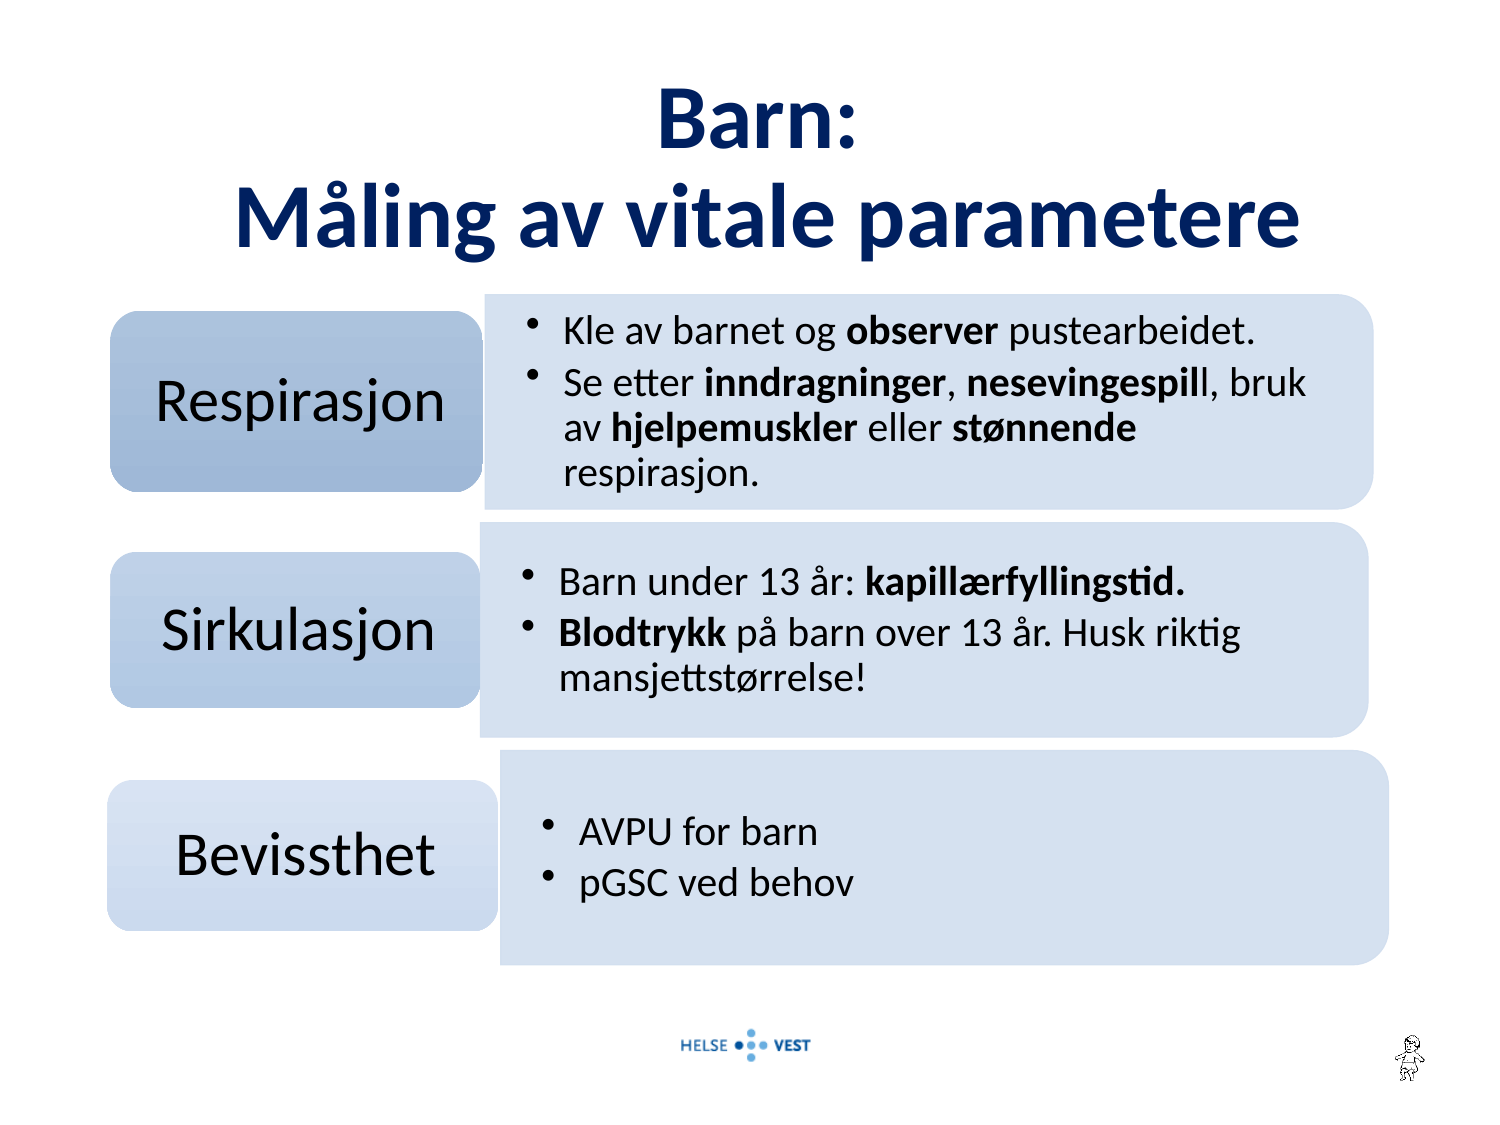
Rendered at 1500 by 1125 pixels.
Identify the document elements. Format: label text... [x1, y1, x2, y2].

title Barn: Måling av vitale parametere [94, 59, 1443, 278]
picture [1380, 1027, 1443, 1090]
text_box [55, 294, 1443, 965]
picture [659, 1017, 840, 1070]
